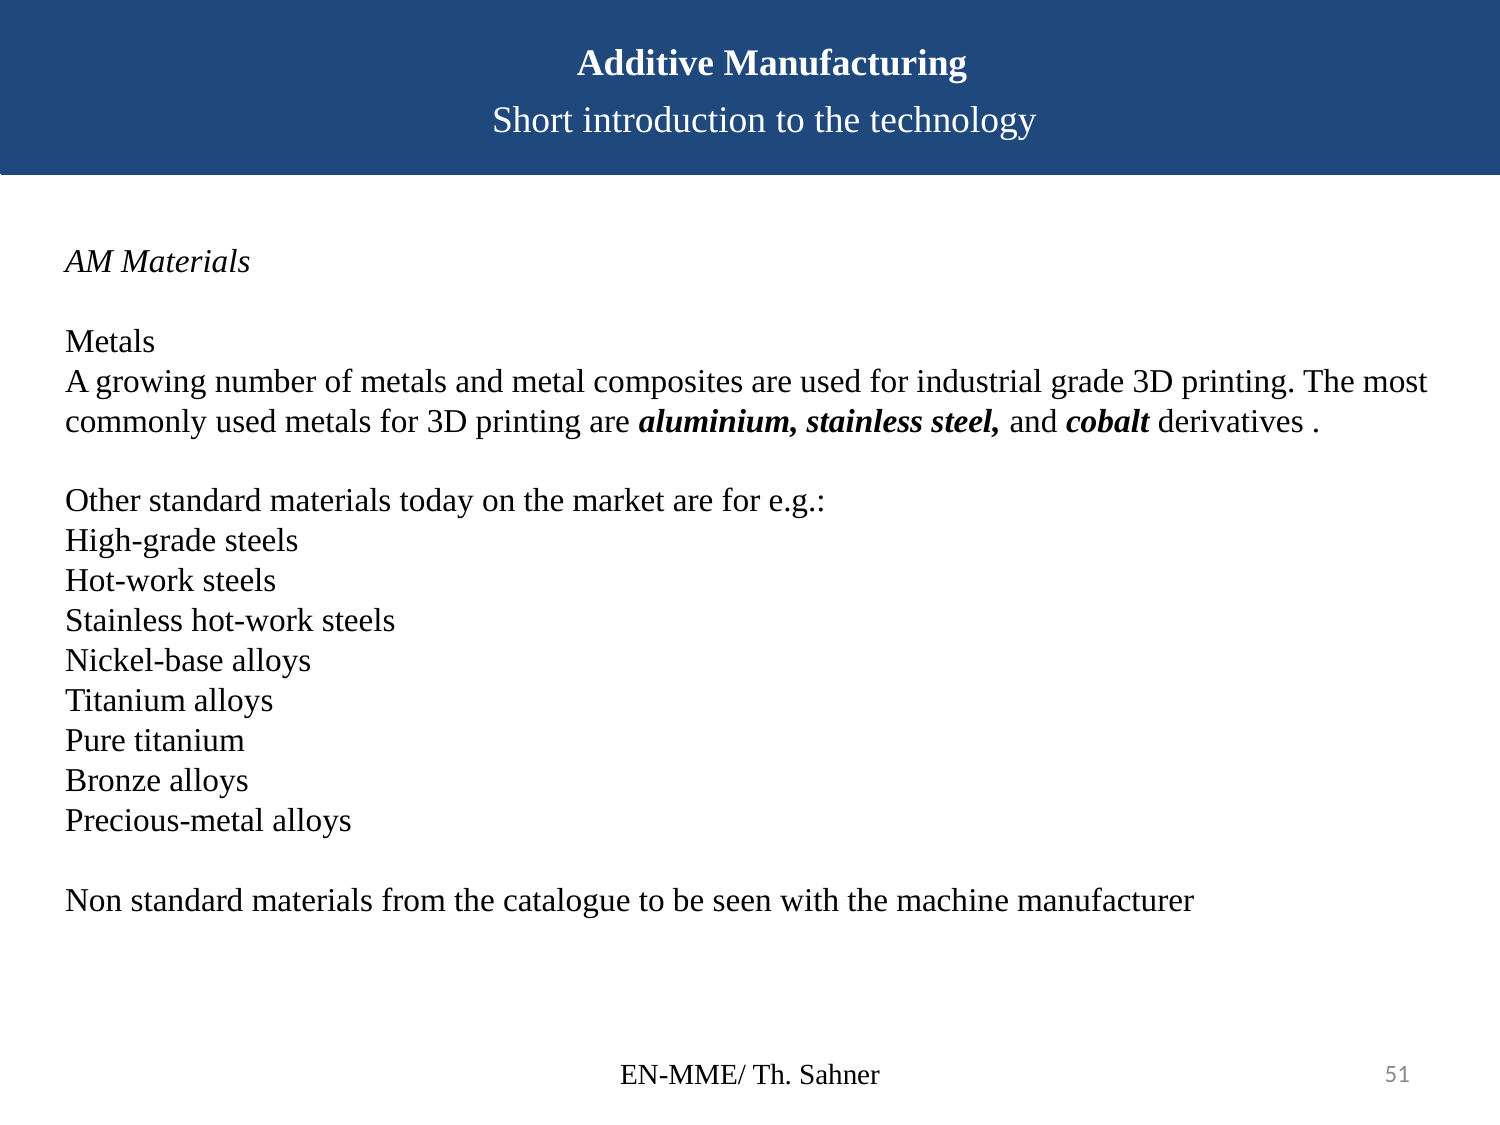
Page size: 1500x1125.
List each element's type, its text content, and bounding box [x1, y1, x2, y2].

text_box [0, 0, 1500, 175]
text_box Short introduction to the technology [477, 87, 1053, 148]
text_box AM Materials Metals A growing number of metals and metal composites are used for industrial grade 3D printing. The most commonly used metals for 3D printing are aluminium, stainless steel, and cobalt derivatives . Other standard materials today on the market are for e.g.: High-grade steels Hot-work steels Stainless hot-work steels Nickel-base alloys Titanium alloys Pure titanium Bronze alloys Precious-metal alloys Non standard materials from the catalogue to be seen with the machine manufacturer [50, 231, 1480, 965]
slide_number 51 [1074, 1042, 1425, 1103]
footer EN-MME/ Th. Sahner [512, 1042, 988, 1103]
text_box Additive Manufacturing [562, 30, 983, 87]
